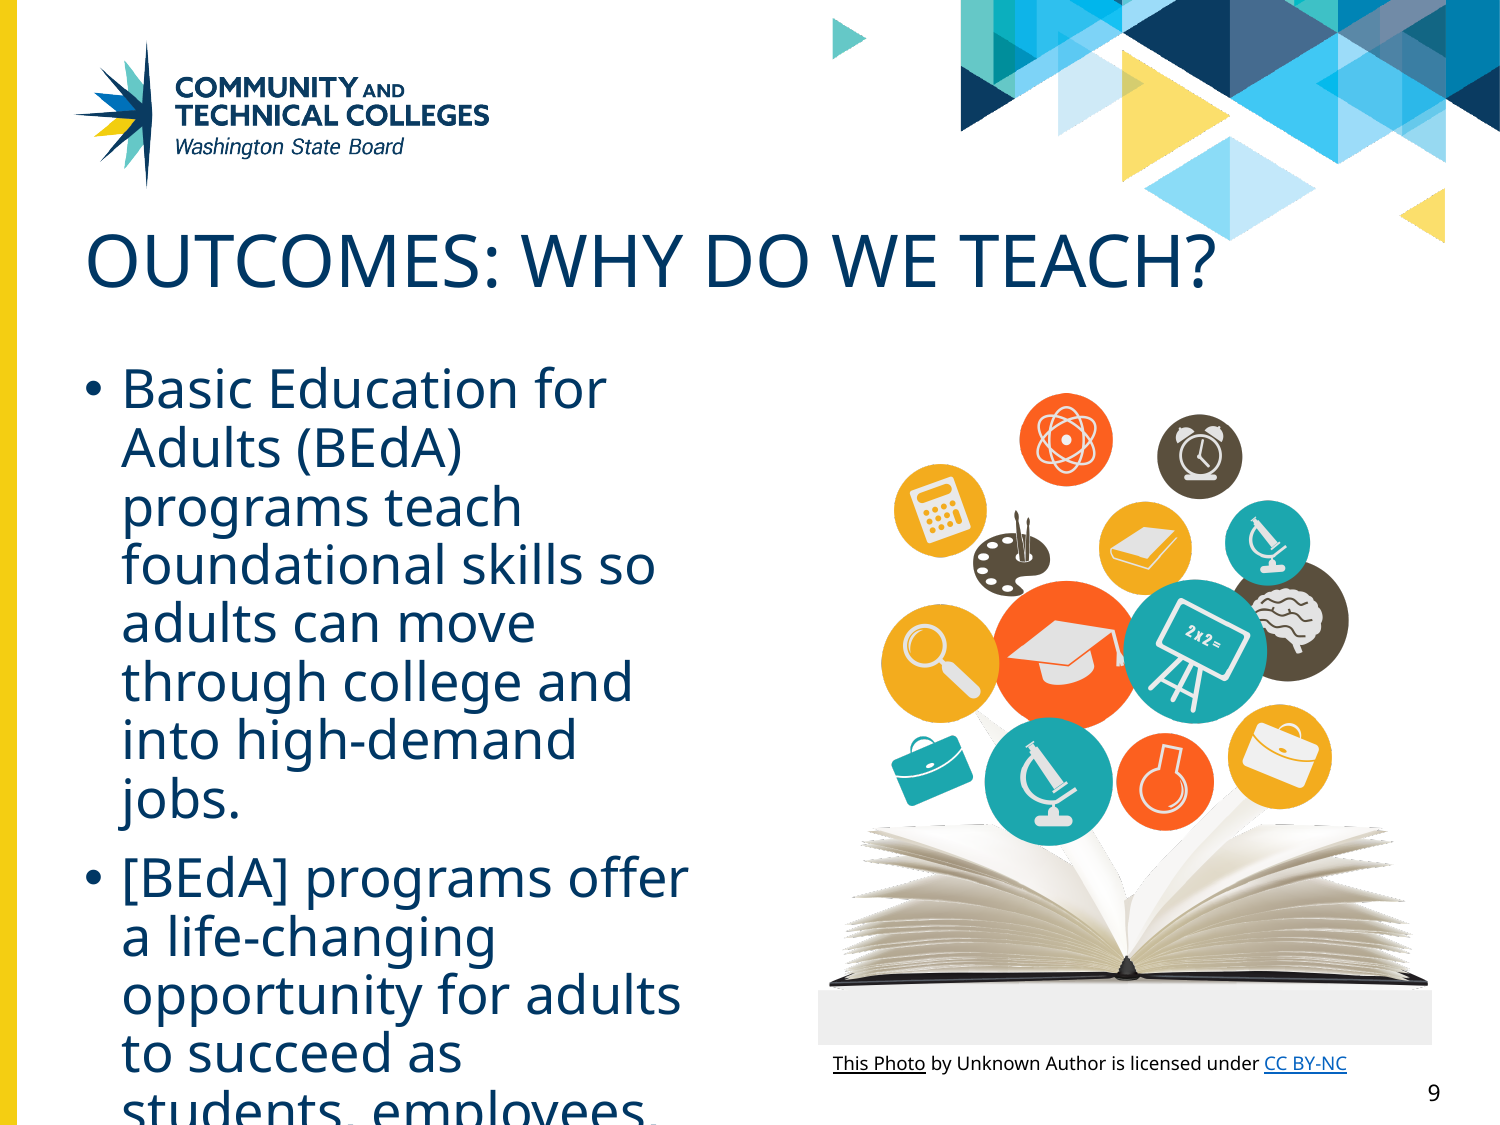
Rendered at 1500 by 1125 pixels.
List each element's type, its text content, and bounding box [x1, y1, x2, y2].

list Basic Education for Adults (BEdA) programs teach foundational skills so adults can move through college and into high-demand jobs. [BEdA] programs offer a life-changing opportunity for adults to succeed as students, employees, parents and citizens. [69, 354, 728, 1064]
picture [832, 0, 1500, 243]
text_box This Photo by Unknown Author is licensed under CC BY-NC [818, 1045, 1432, 1085]
slide_number 9 [1380, 1071, 1456, 1103]
picture [17, 25, 557, 228]
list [818, 393, 1432, 1045]
title Outcomes: Why do we teach? [69, 216, 1470, 335]
